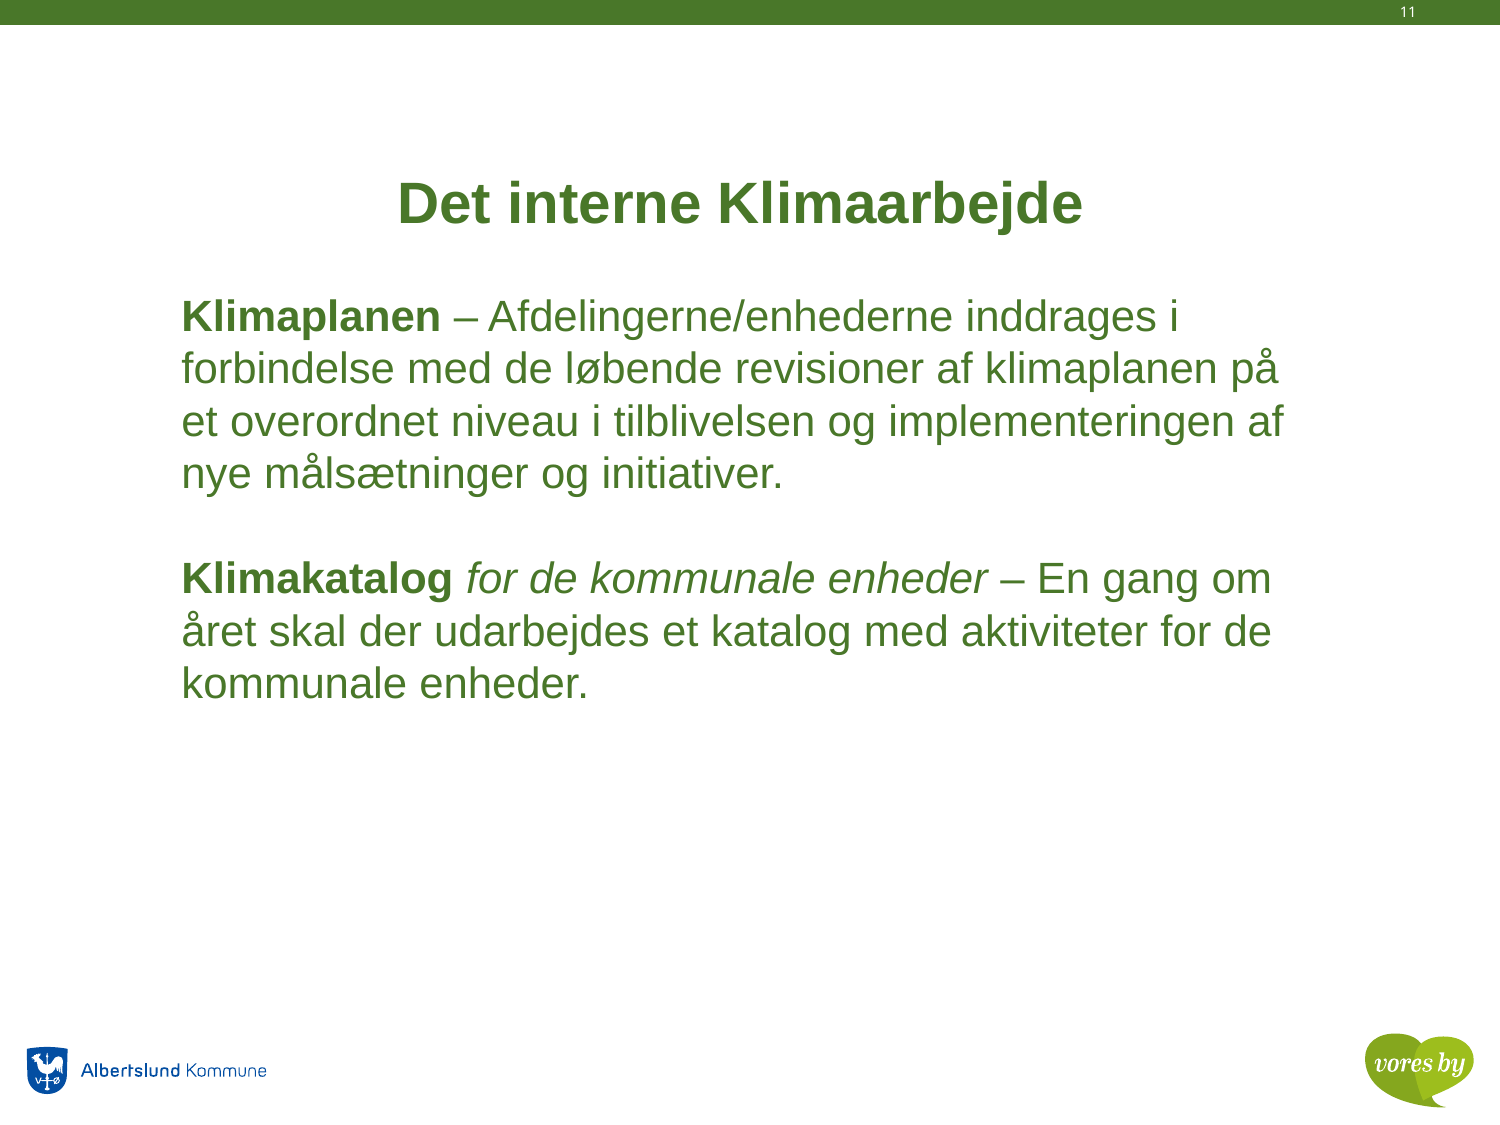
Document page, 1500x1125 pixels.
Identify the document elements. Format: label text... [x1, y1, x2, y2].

text_box Det interne Klimaarbejde Klimaplanen – Afdelingerne/enhederne inddrages i forbindelse med de løbende revisioner af klimaplanen på et overordnet niveau i tilblivelsen og implementeringen af nye målsætninger og initiativer. Klimakatalog for de kommunale enheder – En gang om året skal der udarbejdes et katalog med aktiviteter for de kommunale enheder. [166, 157, 1315, 715]
slide_number 11 [1365, 0, 1417, 25]
